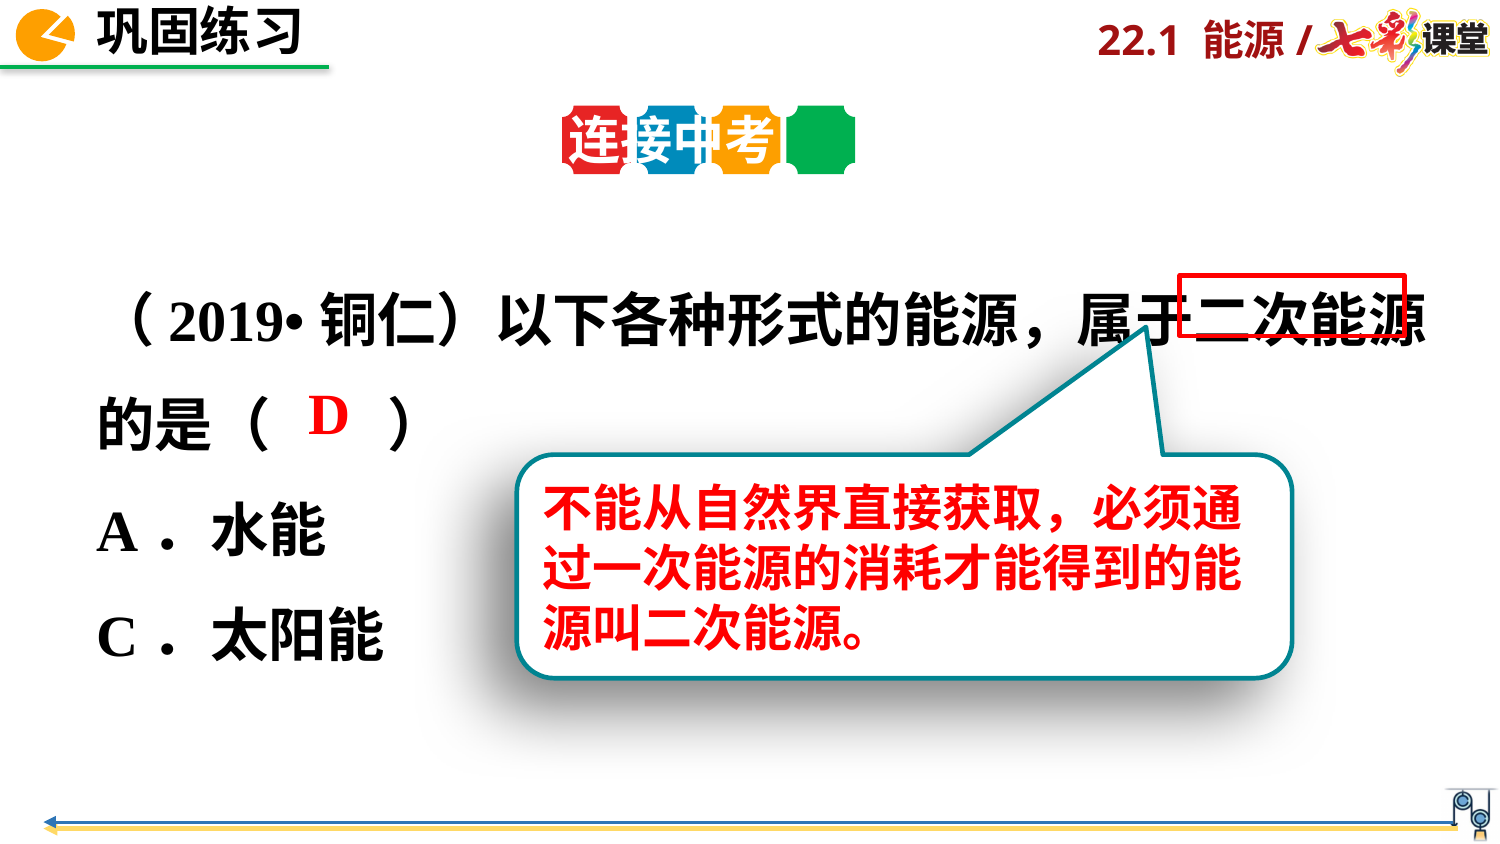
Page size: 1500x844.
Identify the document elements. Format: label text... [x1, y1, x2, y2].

text_box [346, 577, 435, 638]
picture [1313, 7, 1492, 77]
text_box [1179, 275, 1405, 336]
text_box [552, 99, 862, 178]
text_box 不能从自然界直接获取，必须通过一次能源的消耗才能得到的能源叫二次能源。 [514, 325, 1295, 681]
text_box D [293, 368, 366, 454]
text_box （2019•铜仁）以下各种形式的能源，属于二次能源的是（ ） A．水能 B．风能 C．太阳能 D．电能 [81, 241, 1477, 676]
picture [1449, 793, 1493, 836]
